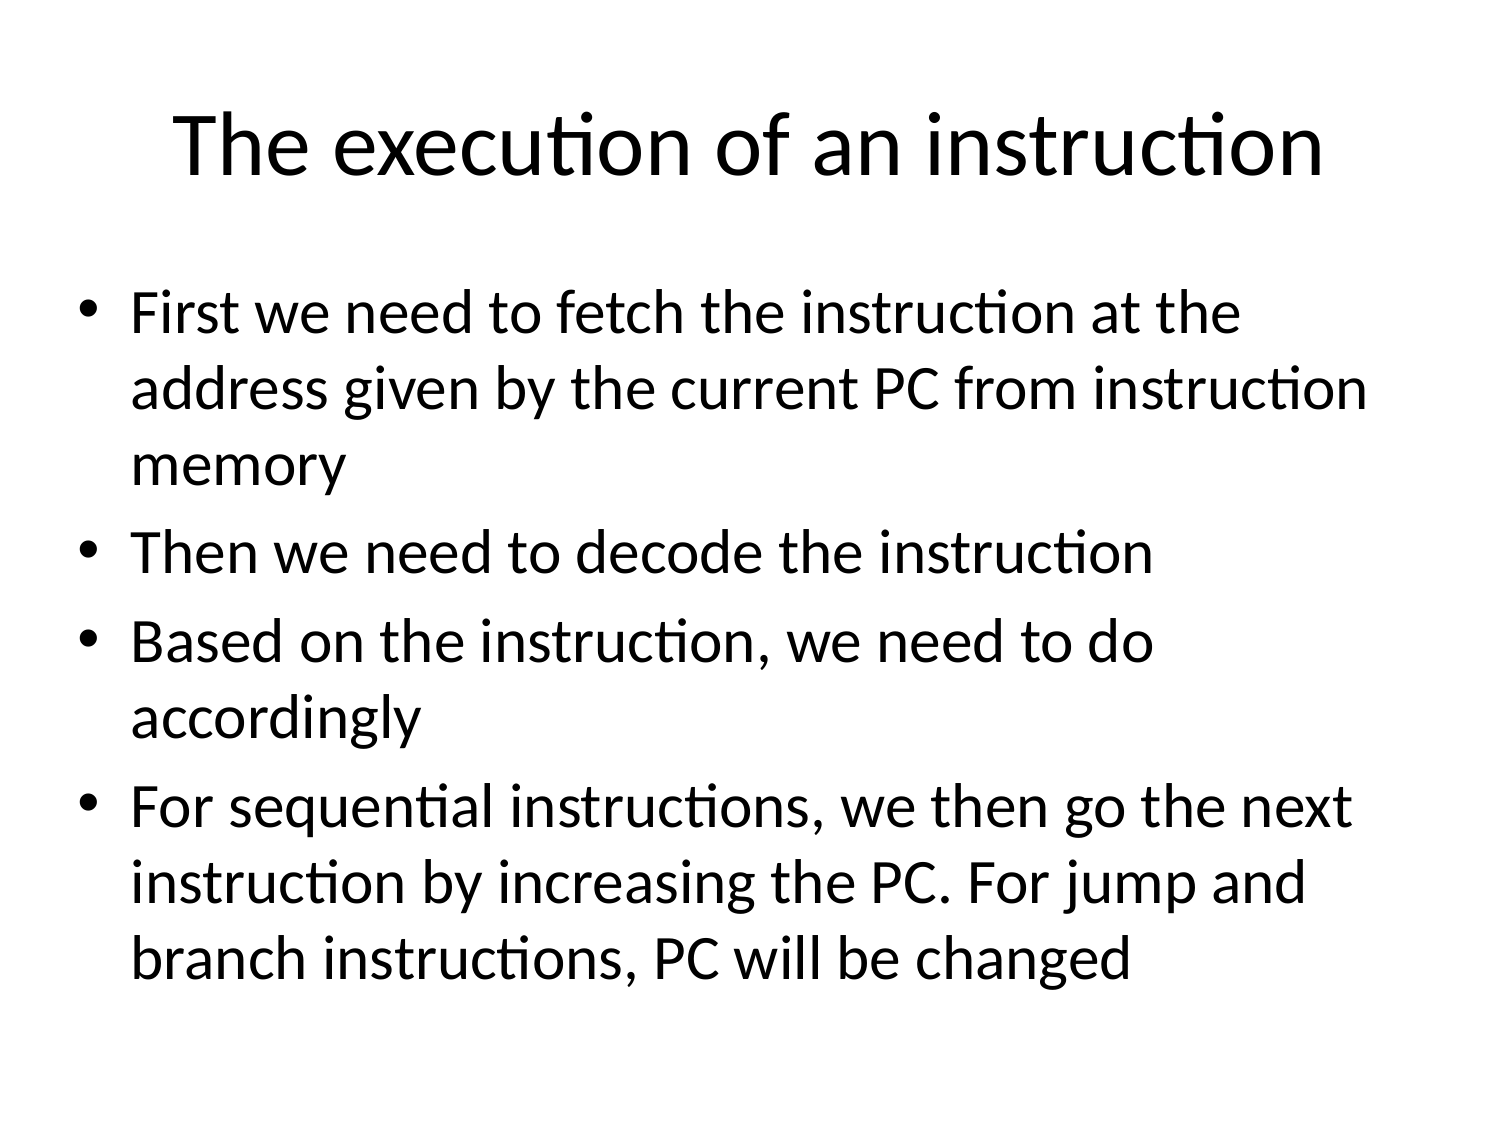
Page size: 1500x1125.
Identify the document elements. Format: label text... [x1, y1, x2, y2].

title The execution of an instruction [75, 45, 1425, 233]
list First we need to fetch the instruction at the address given by the current PC from instruction memory Then we need to decode the instruction Based on the instruction, we need to do accordingly For sequential instructions, we then go the next instruction by increasing the PC. For jump and branch instructions, PC will be changed [62, 262, 1413, 1005]
